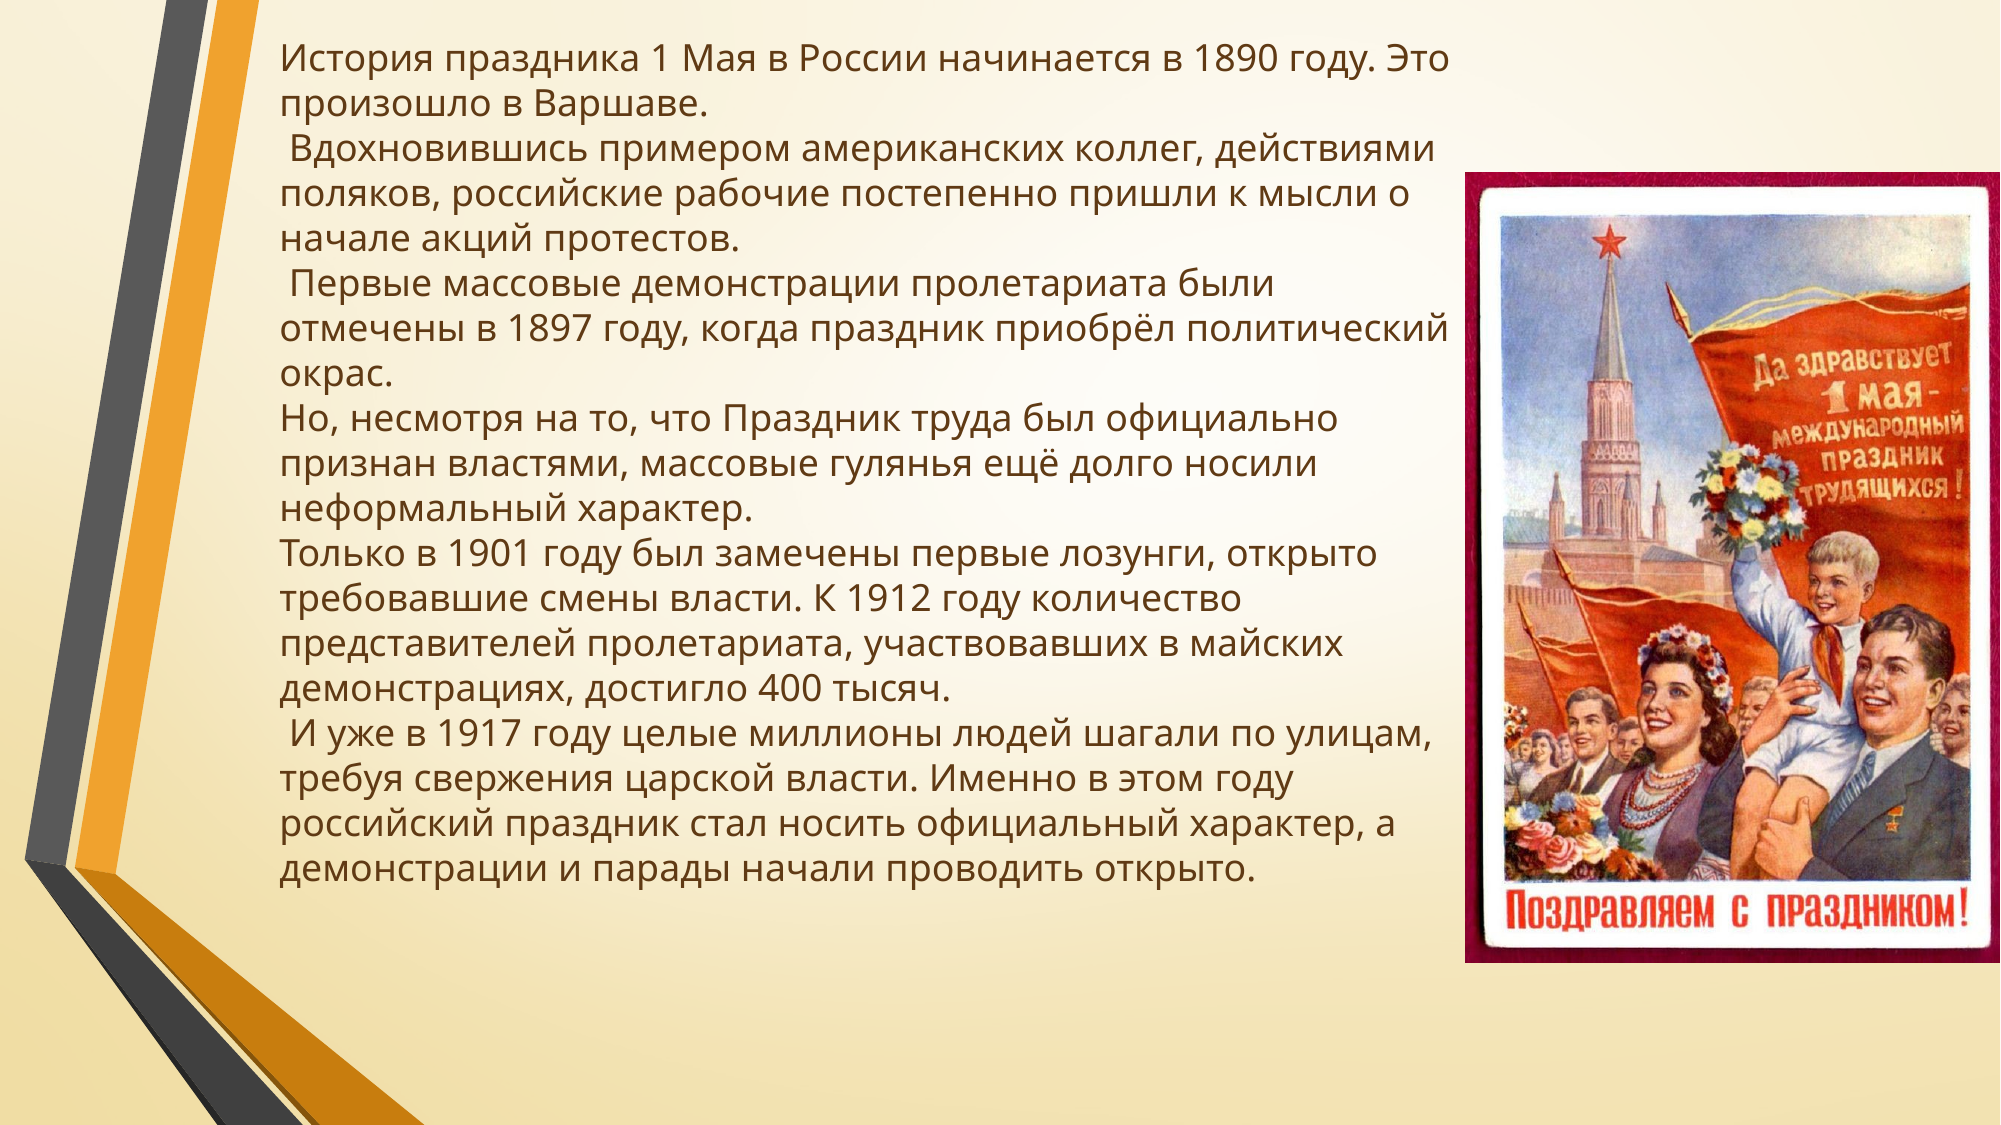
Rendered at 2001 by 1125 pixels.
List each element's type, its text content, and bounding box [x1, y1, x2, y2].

picture [1465, 172, 2000, 963]
text_box История праздника 1 Мая в России начинается в 1890 году. Это произошло в Варшаве. Вдохновившись примером американских коллег, действиями поляков, российские рабочие постепенно пришли к мысли о начале акций протестов. Первые массовые демонстрации пролетариата были отмечены в 1897 году, когда праздник приобрёл политический окрас. Но, несмотря на то, что Праздник труда был официально признан властями, массовые гулянья ещё долго носили неформальный характер. Только в 1901 году был замечены первые лозунги, открыто требовавшие смены власти. К 1912 году количество представителей пролетариата, участвовавших в майских демонстрациях, достигло 400 тысяч. И уже в 1917 году целые миллионы людей шагали по улицам, требуя свержения царской власти. Именно в этом году российский праздник стал носить официальный характер, а демонстрации и парады начали проводить открыто. [264, 27, 1484, 897]
